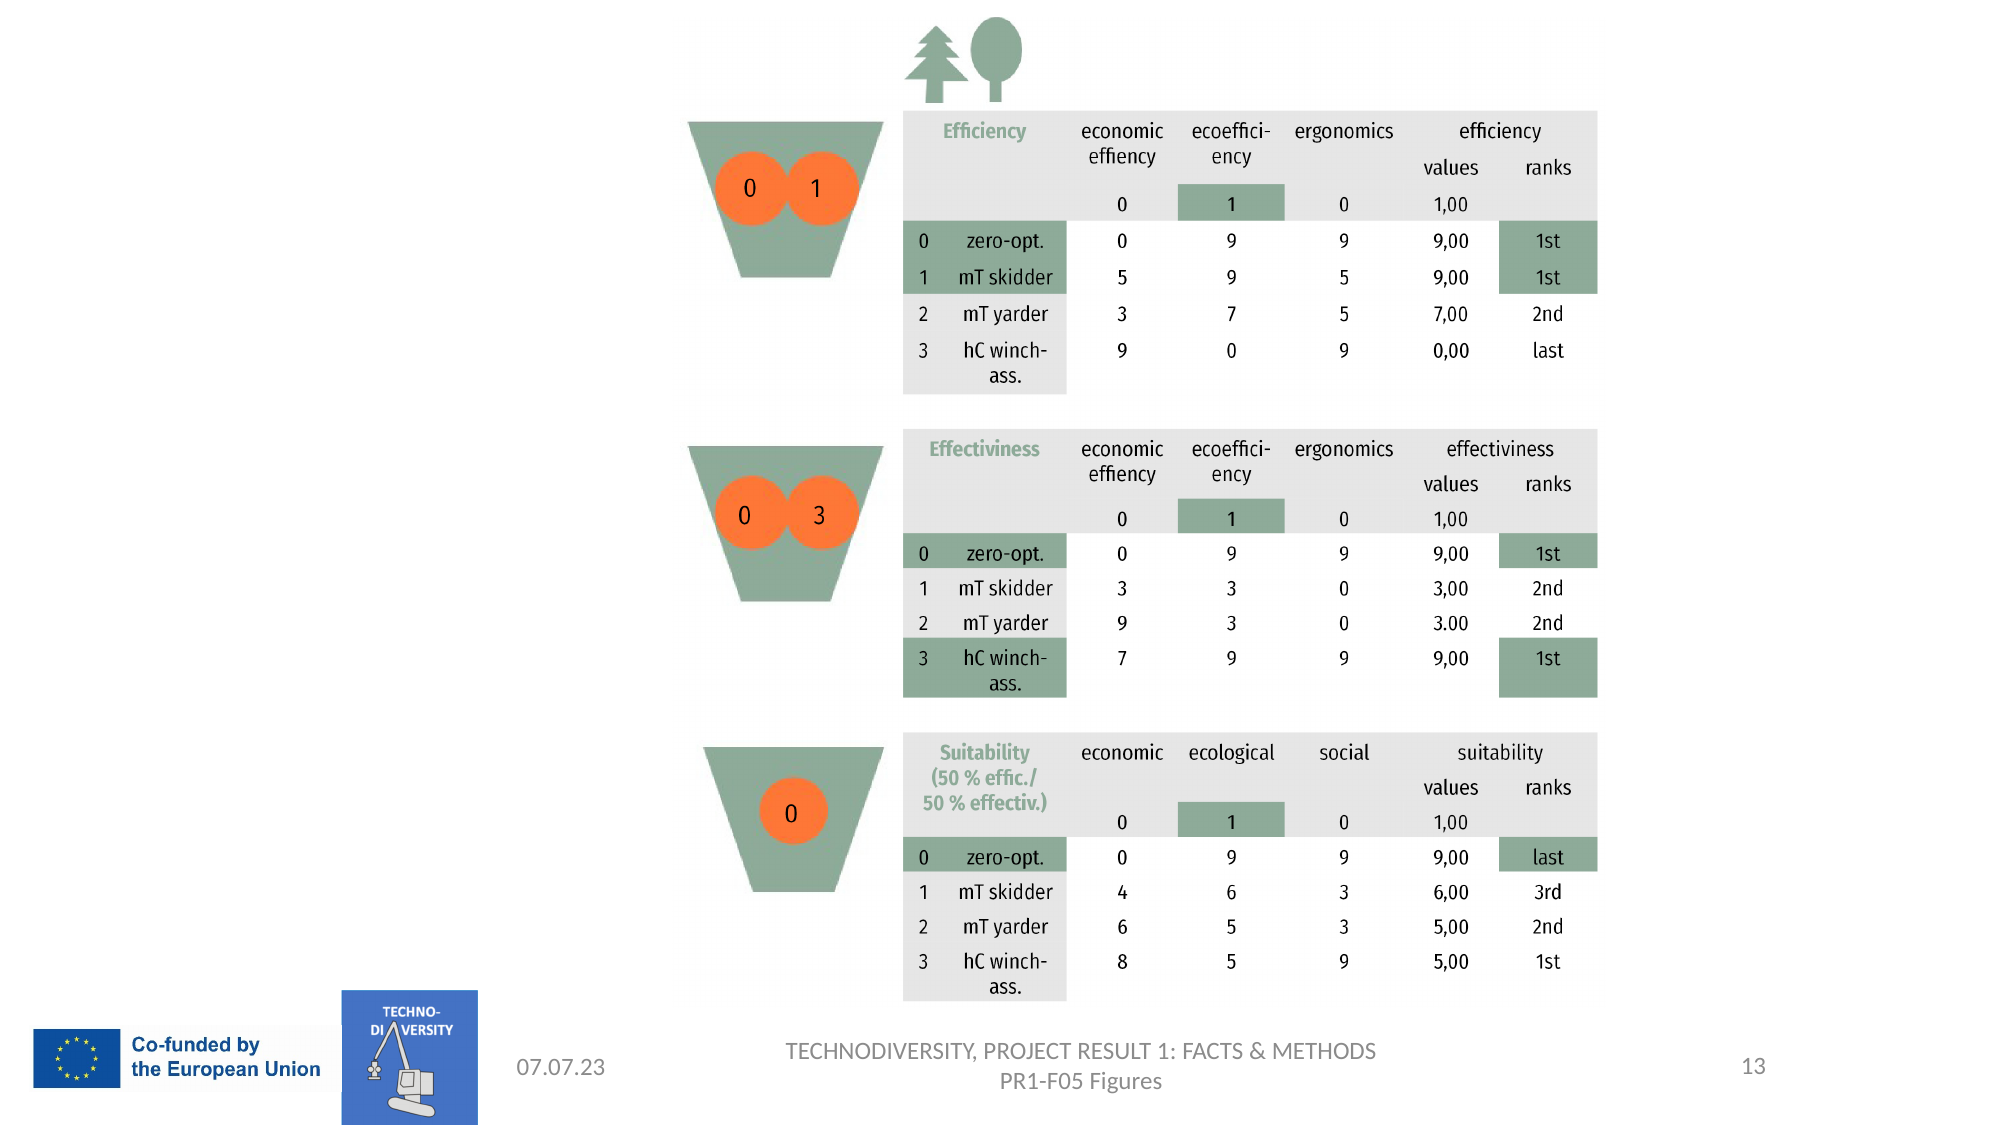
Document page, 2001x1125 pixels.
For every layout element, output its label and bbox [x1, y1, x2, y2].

picture [672, 16, 1606, 1008]
picture [29, 990, 478, 1125]
